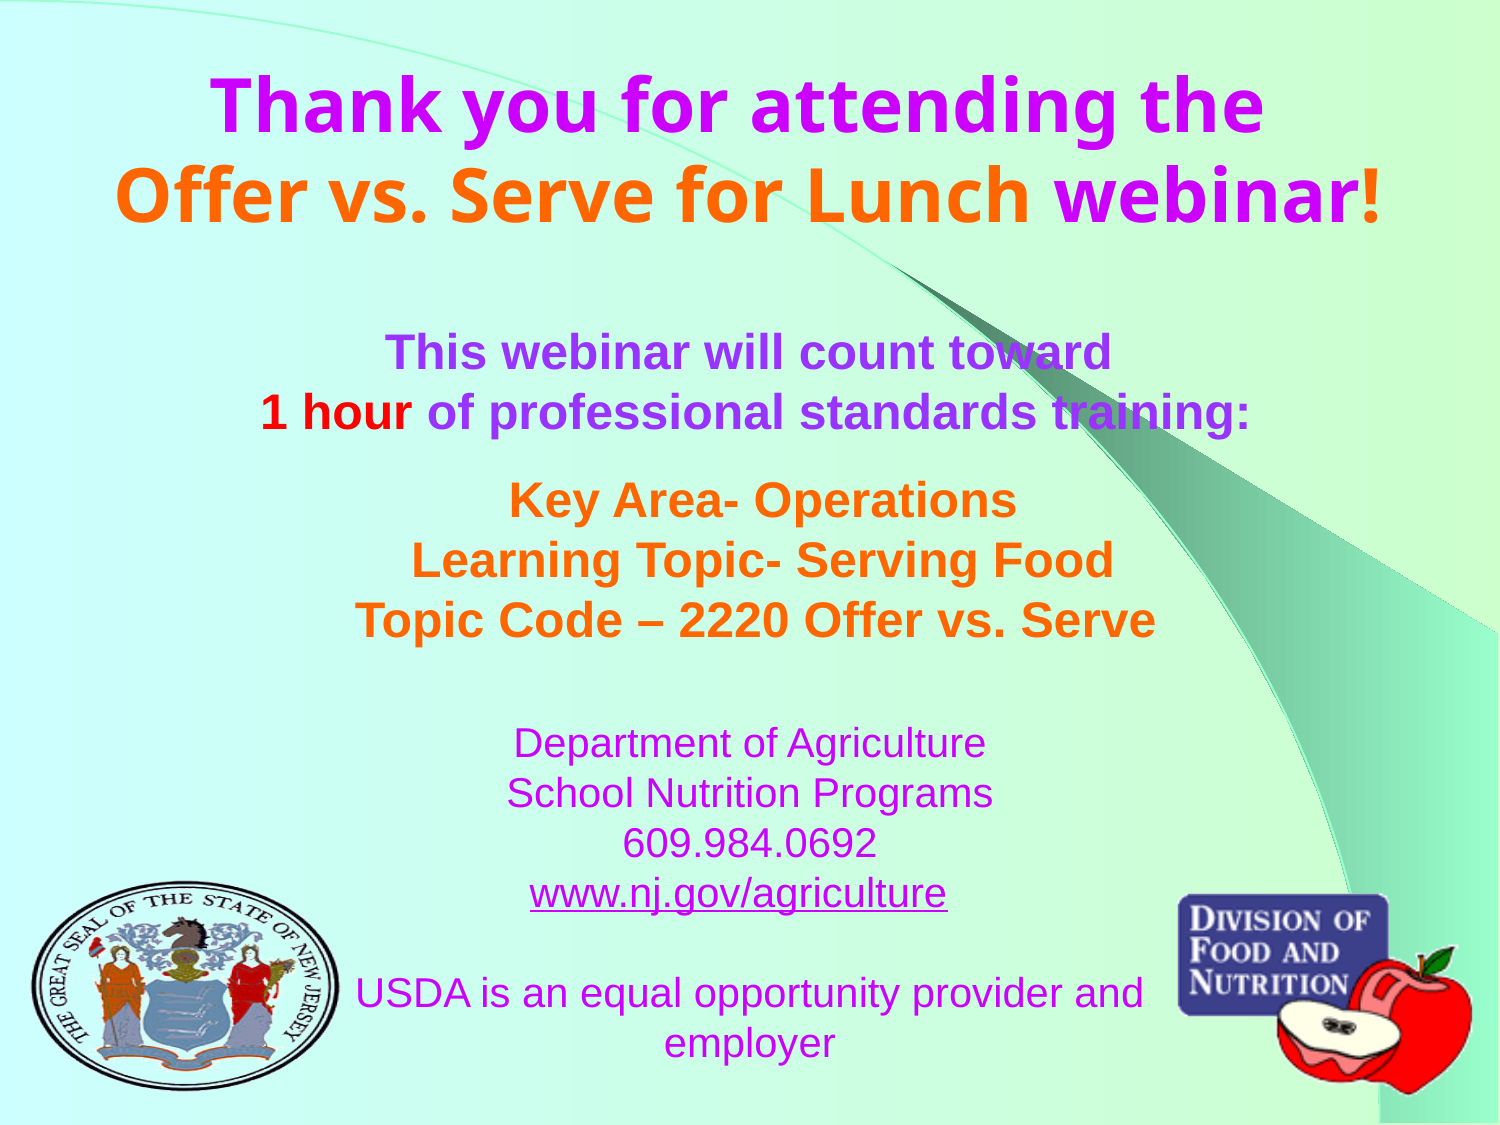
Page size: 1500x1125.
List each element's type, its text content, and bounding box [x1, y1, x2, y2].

picture [24, 876, 350, 1096]
text_box Department of Agriculture School Nutrition Programs 609.984.0692 www.nj.gov/agriculture USDA is an equal opportunity provider and employer [312, 708, 1188, 1074]
text_box Thank you for attending the Offer vs. Serve for Lunch webinar! [0, 49, 1498, 245]
picture [1175, 892, 1477, 1101]
text_box This webinar will count toward 1 hour of professional standards training: Key Area- Operations Learning Topic- Serving Food Topic Code – 2220 Offer vs. Serve [24, 312, 1488, 655]
